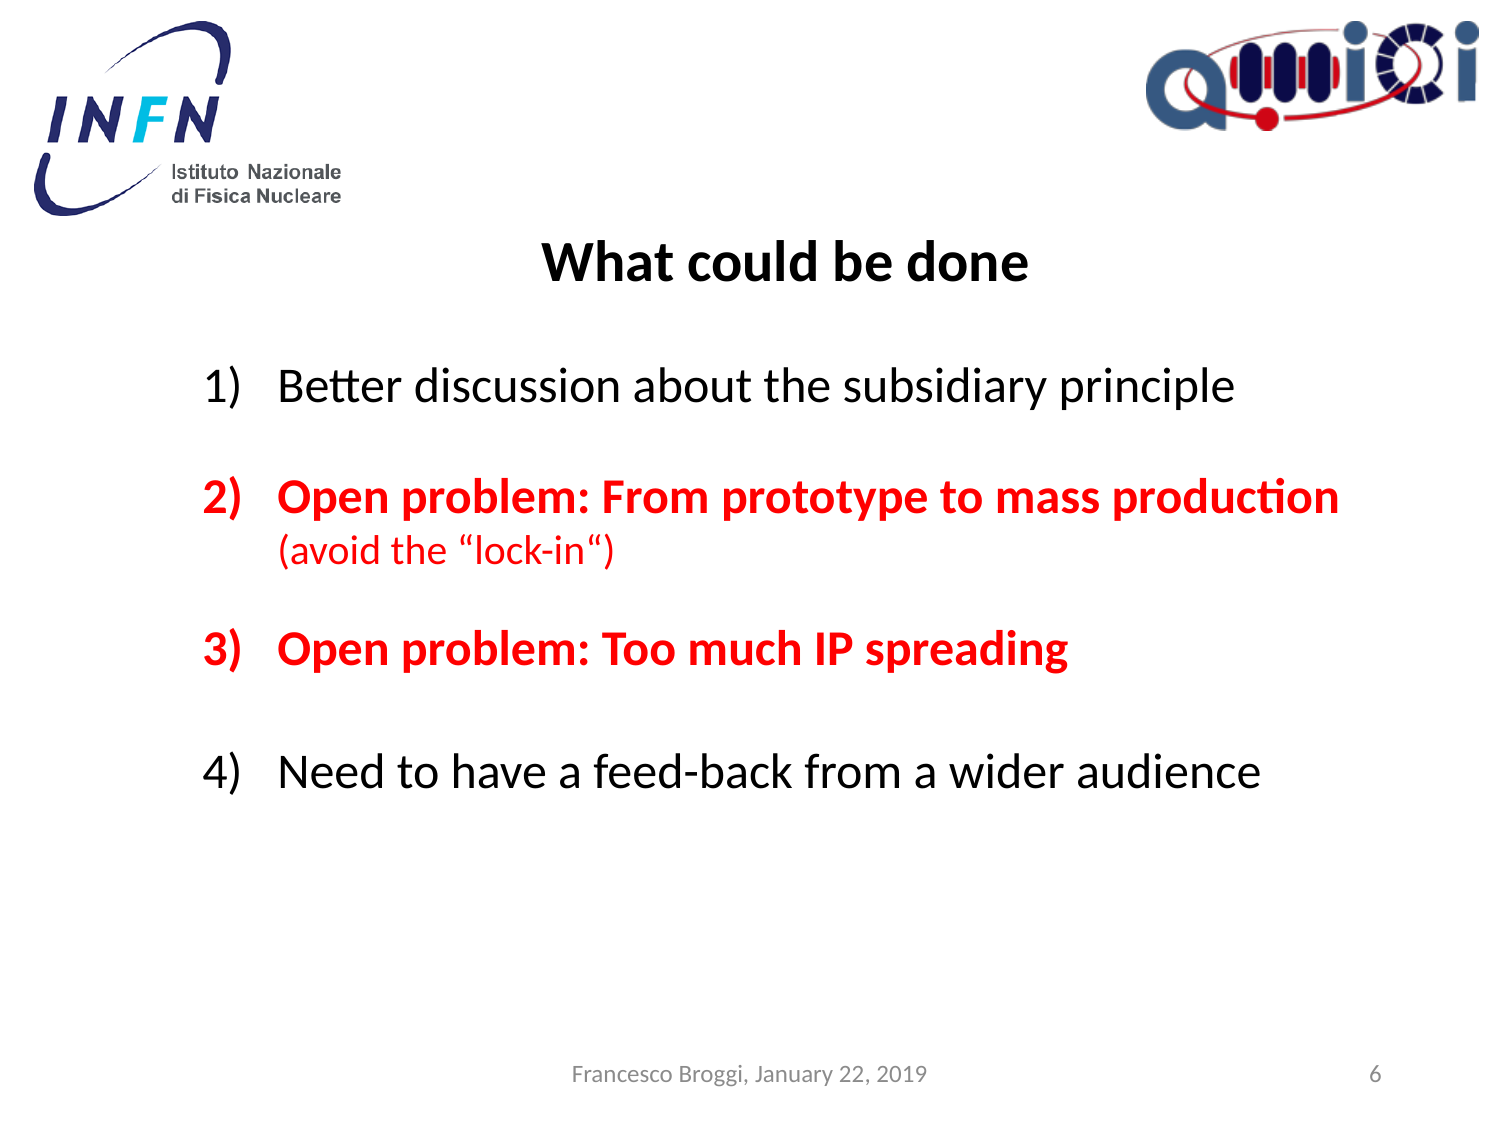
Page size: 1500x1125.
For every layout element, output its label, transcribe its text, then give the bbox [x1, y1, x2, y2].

footer Francesco Broggi, January 22, 2019 [496, 1042, 1004, 1103]
picture [34, 20, 341, 216]
text_box Need to have a feed-back from a wider audience [187, 683, 1384, 951]
slide_number 6 [1059, 1042, 1397, 1103]
text_box Open problem: Too much IP spreading [187, 607, 1384, 683]
picture [1145, 20, 1479, 131]
text_box Open problem: From prototype to mass production (avoid the “lock-in“) [187, 455, 1384, 581]
text_box What could be done Better discussion about the subsidiary principle [187, 215, 1384, 421]
